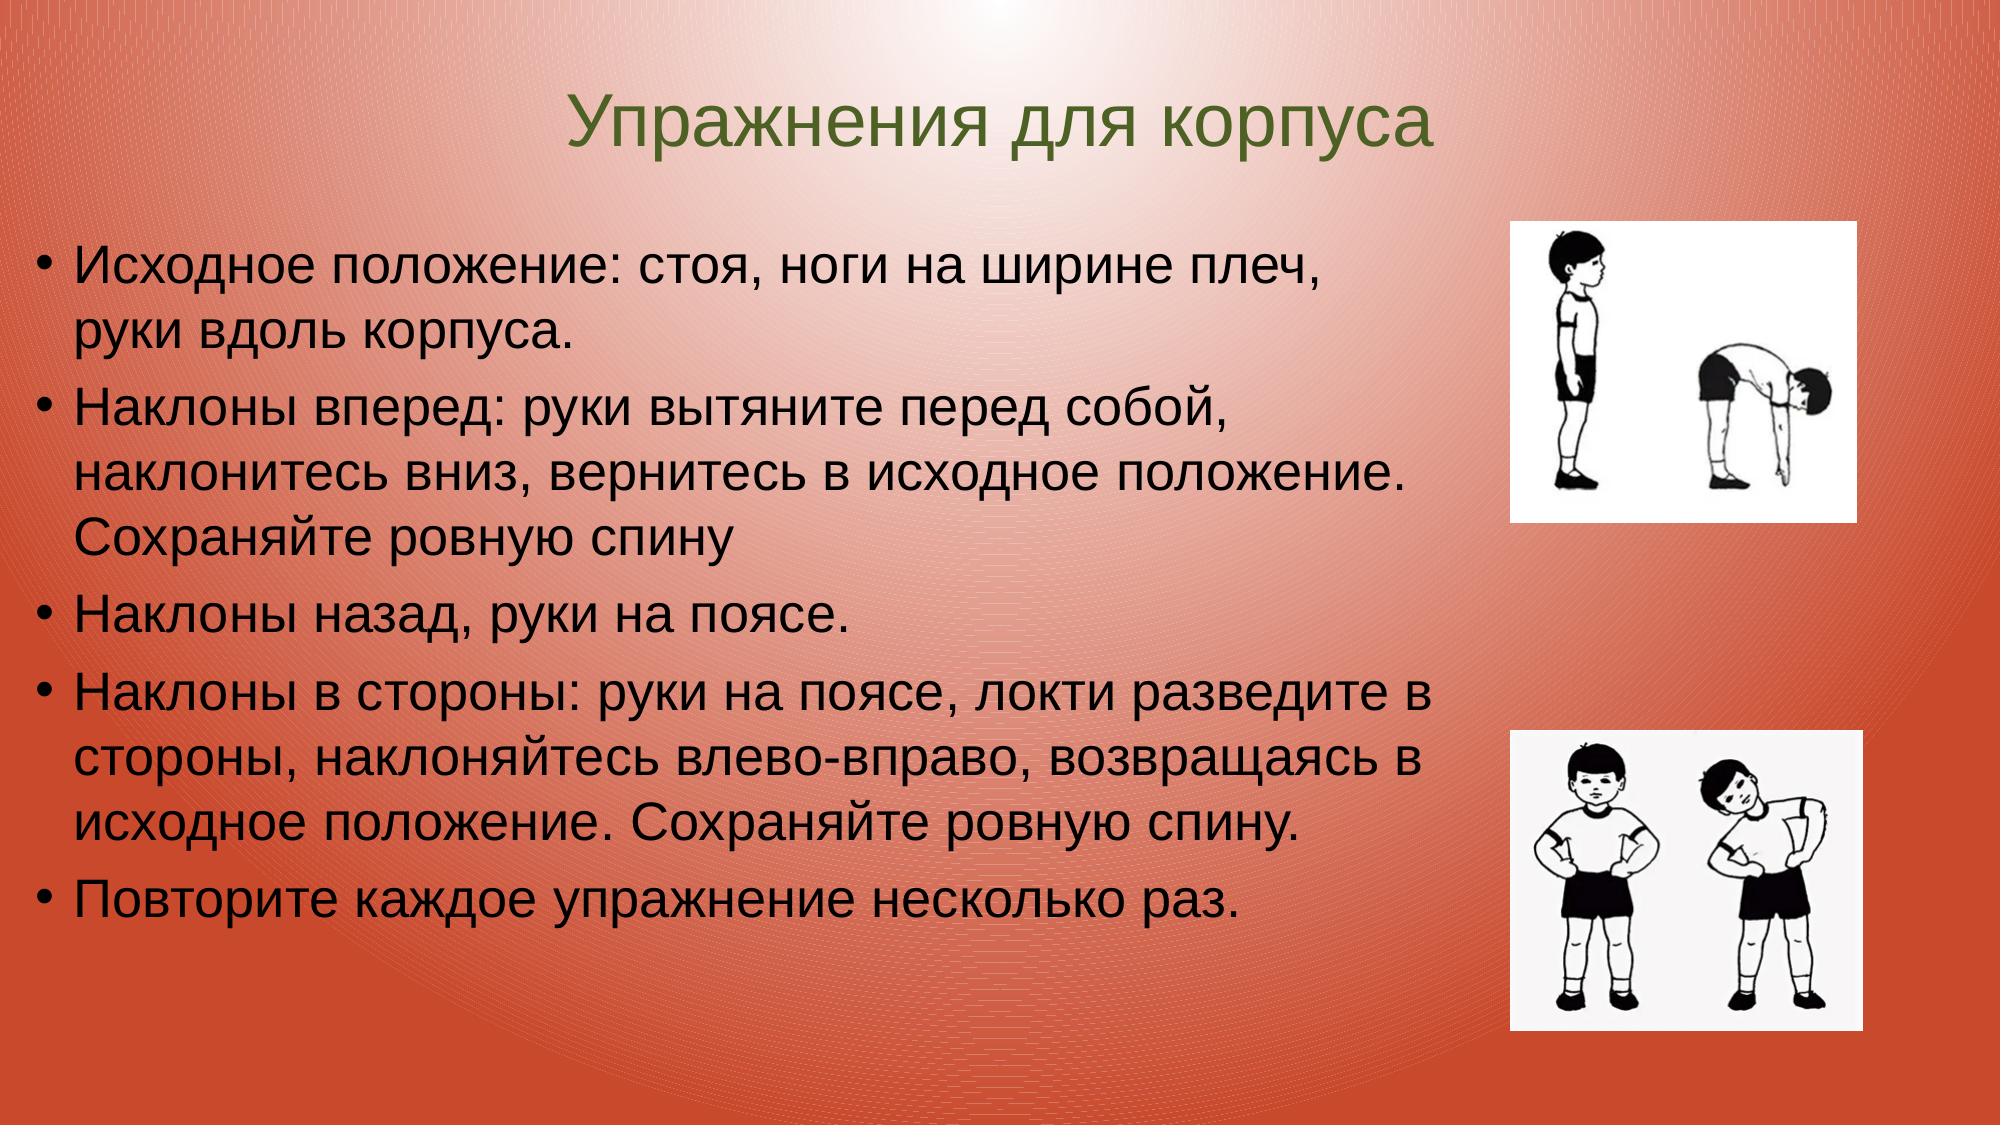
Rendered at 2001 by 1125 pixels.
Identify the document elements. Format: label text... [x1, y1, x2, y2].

picture [1510, 730, 1863, 1031]
list Исходное положение: стоя, ноги на ширине плеч, руки вдоль корпуса. Наклоны вперед: руки вытяните перед собой, наклонитесь вниз, вернитесь в исходное положение. Сохраняйте ровную спину Наклоны назад, руки на поясе. Наклоны в стороны: руки на поясе, локти разведите в стороны, наклоняйтесь влево-вправо, возвращаясь в исходное положение. Сохраняйте ровную спину. Повторите каждое упражнение несколько раз. [20, 221, 1457, 1076]
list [1510, 221, 1857, 523]
title Упражнения для корпуса [137, 13, 1863, 231]
